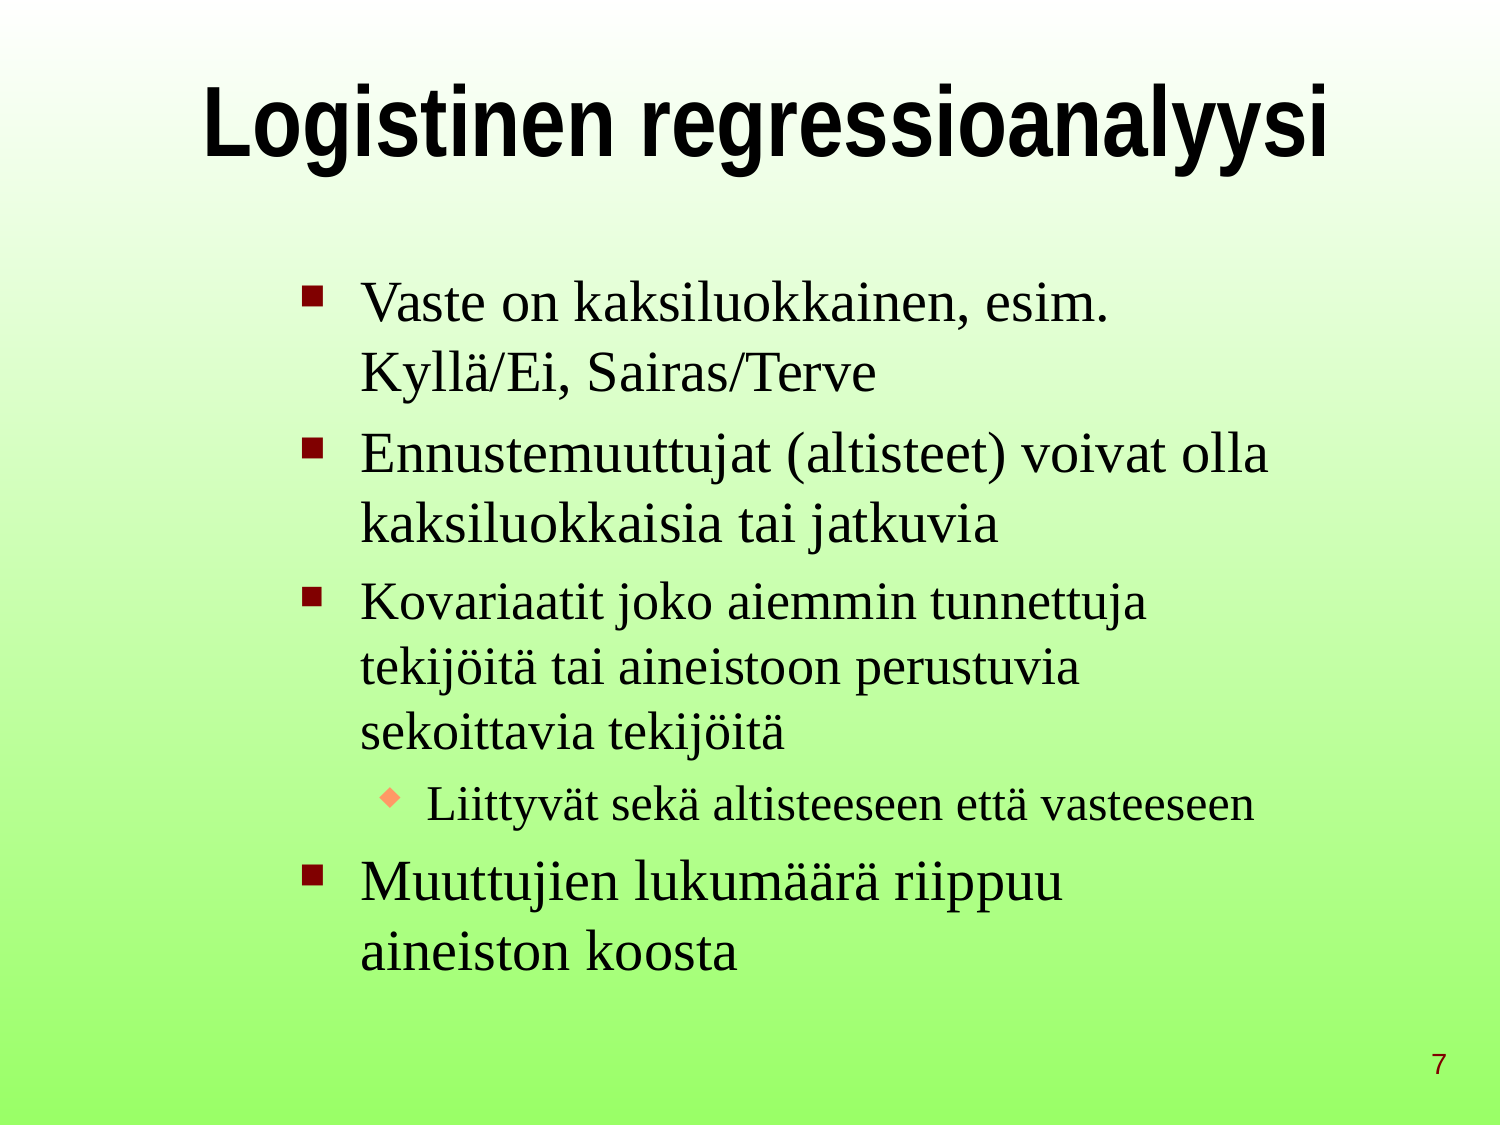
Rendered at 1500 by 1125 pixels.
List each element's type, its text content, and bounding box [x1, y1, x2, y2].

list Vaste on kaksiluokkainen, esim. Kyllä/Ei, Sairas/Terve Ennustemuuttujat (altisteet) voivat olla kaksiluokkaisia tai jatkuvia Kovariaatit joko aiemmin tunnettuja tekijöitä tai aineistoon perustuvia sekoittavia tekijöitä Liittyvät sekä altisteeseen että vasteeseen Muuttujien lukumäärä riippuu aineiston koosta [289, 255, 1290, 868]
title Logistinen regressioanalyysi [187, 37, 1475, 225]
slide_number 7 [1149, 1024, 1463, 1101]
